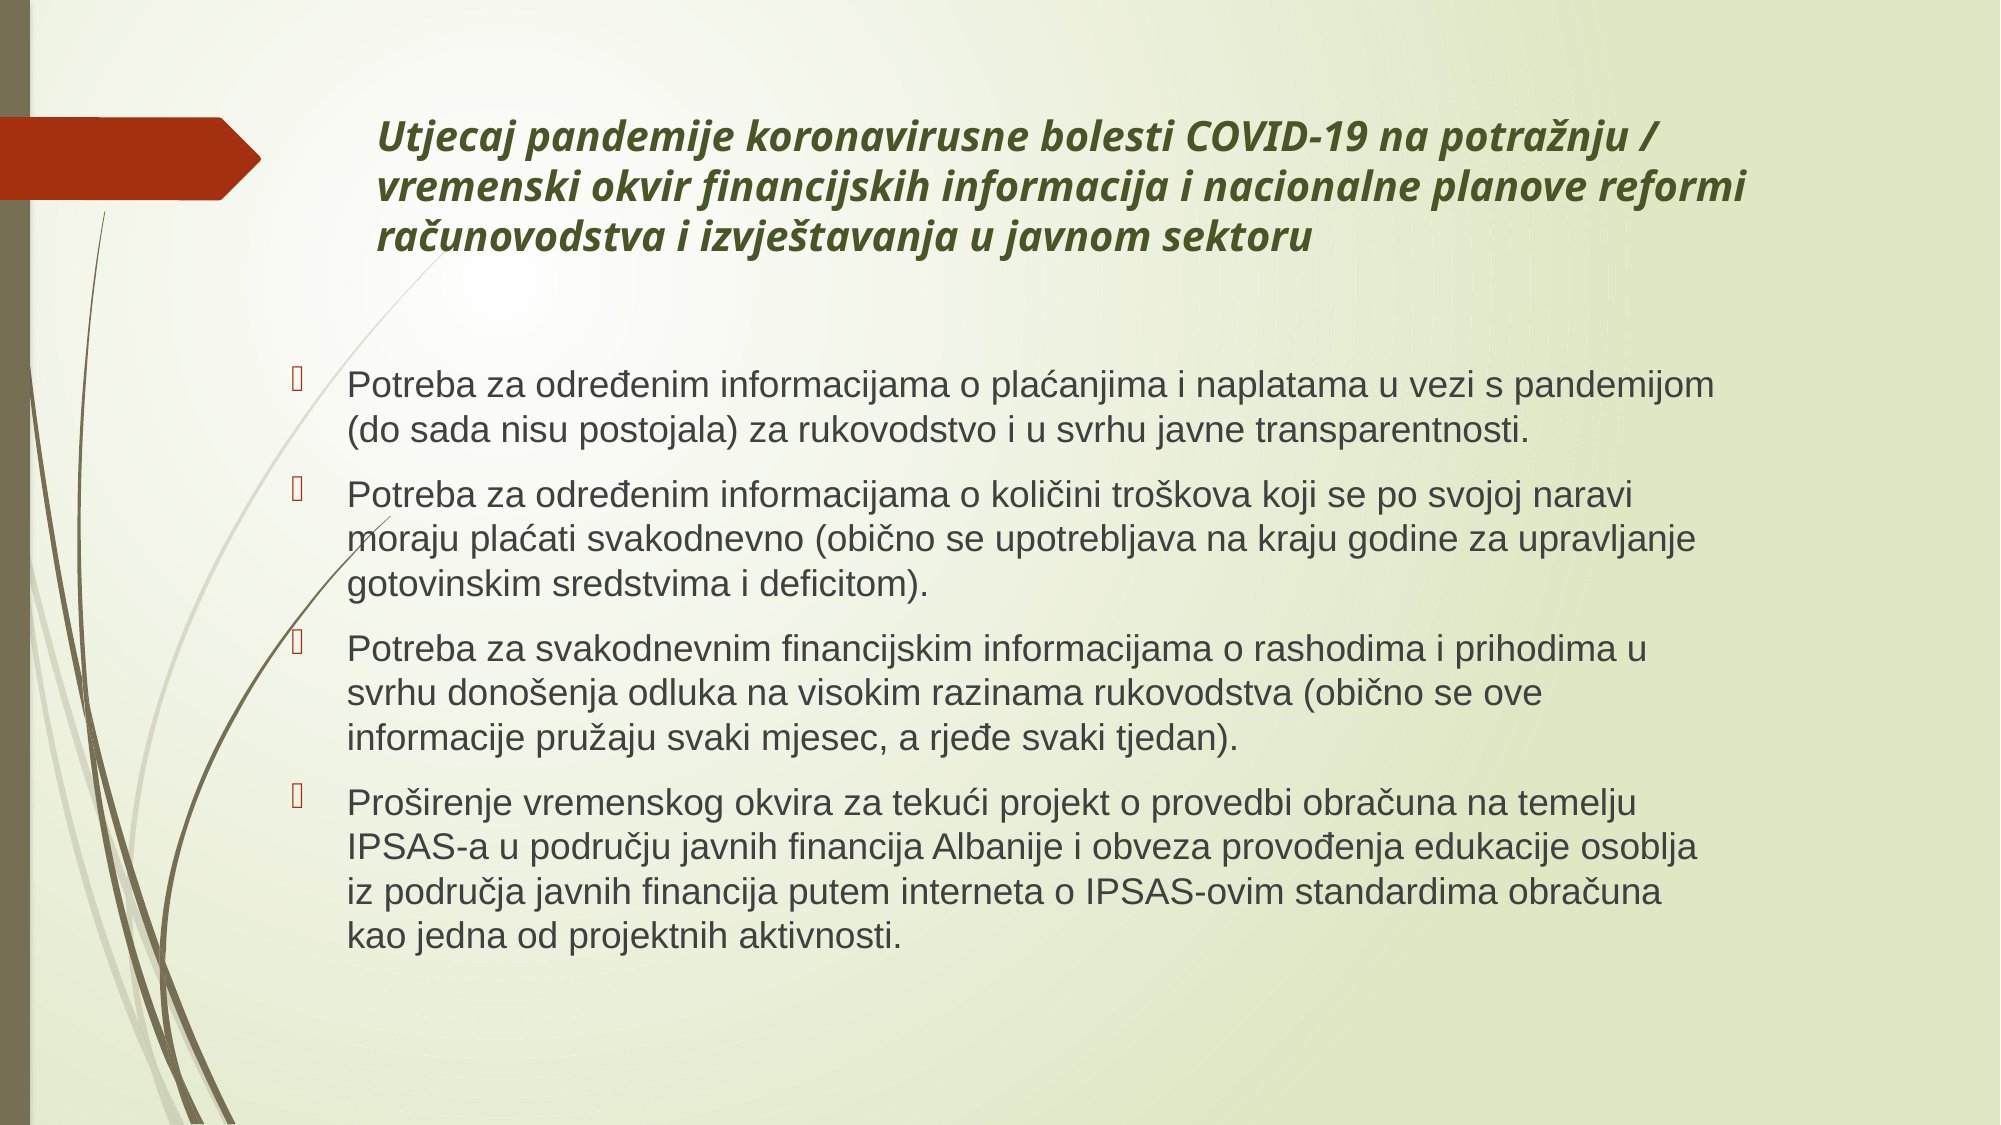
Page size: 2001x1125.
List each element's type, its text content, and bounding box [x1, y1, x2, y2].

title Utjecaj pandemije koronavirusne bolesti COVID-19 na potražnju / vremenski okvir financijskih informacija i nacionalne planove reformi računovodstva i izvještavanja u javnom sektoru [361, 102, 1888, 333]
list Potreba za određenim informacijama o plaćanjima i naplatama u vezi s pandemijom (do sada nisu postojala) za rukovodstvo i u svrhu javne transparentnosti. Potreba za određenim informacijama o količini troškova koji se po svojoj naravi moraju plaćati svakodnevno (obično se upotrebljava na kraju godine za upravljanje gotovinskim sredstvima i deficitom). Potreba za svakodnevnim financijskim informacijama o rashodima i prihodima u svrhu donošenja odluka na visokim razinama rukovodstva (obično se ove informacije pružaju svaki mjesec, a rjeđe svaki tjedan). Proširenje vremenskog okvira za tekući projekt o provedbi obračuna na temelju IPSAS-a u području javnih financija Albanije i obveza provođenja edukacije osoblja iz područja javnih financija putem interneta o IPSAS-ovim standardima obračuna kao jedna od projektnih aktivnosti. [276, 352, 1739, 973]
